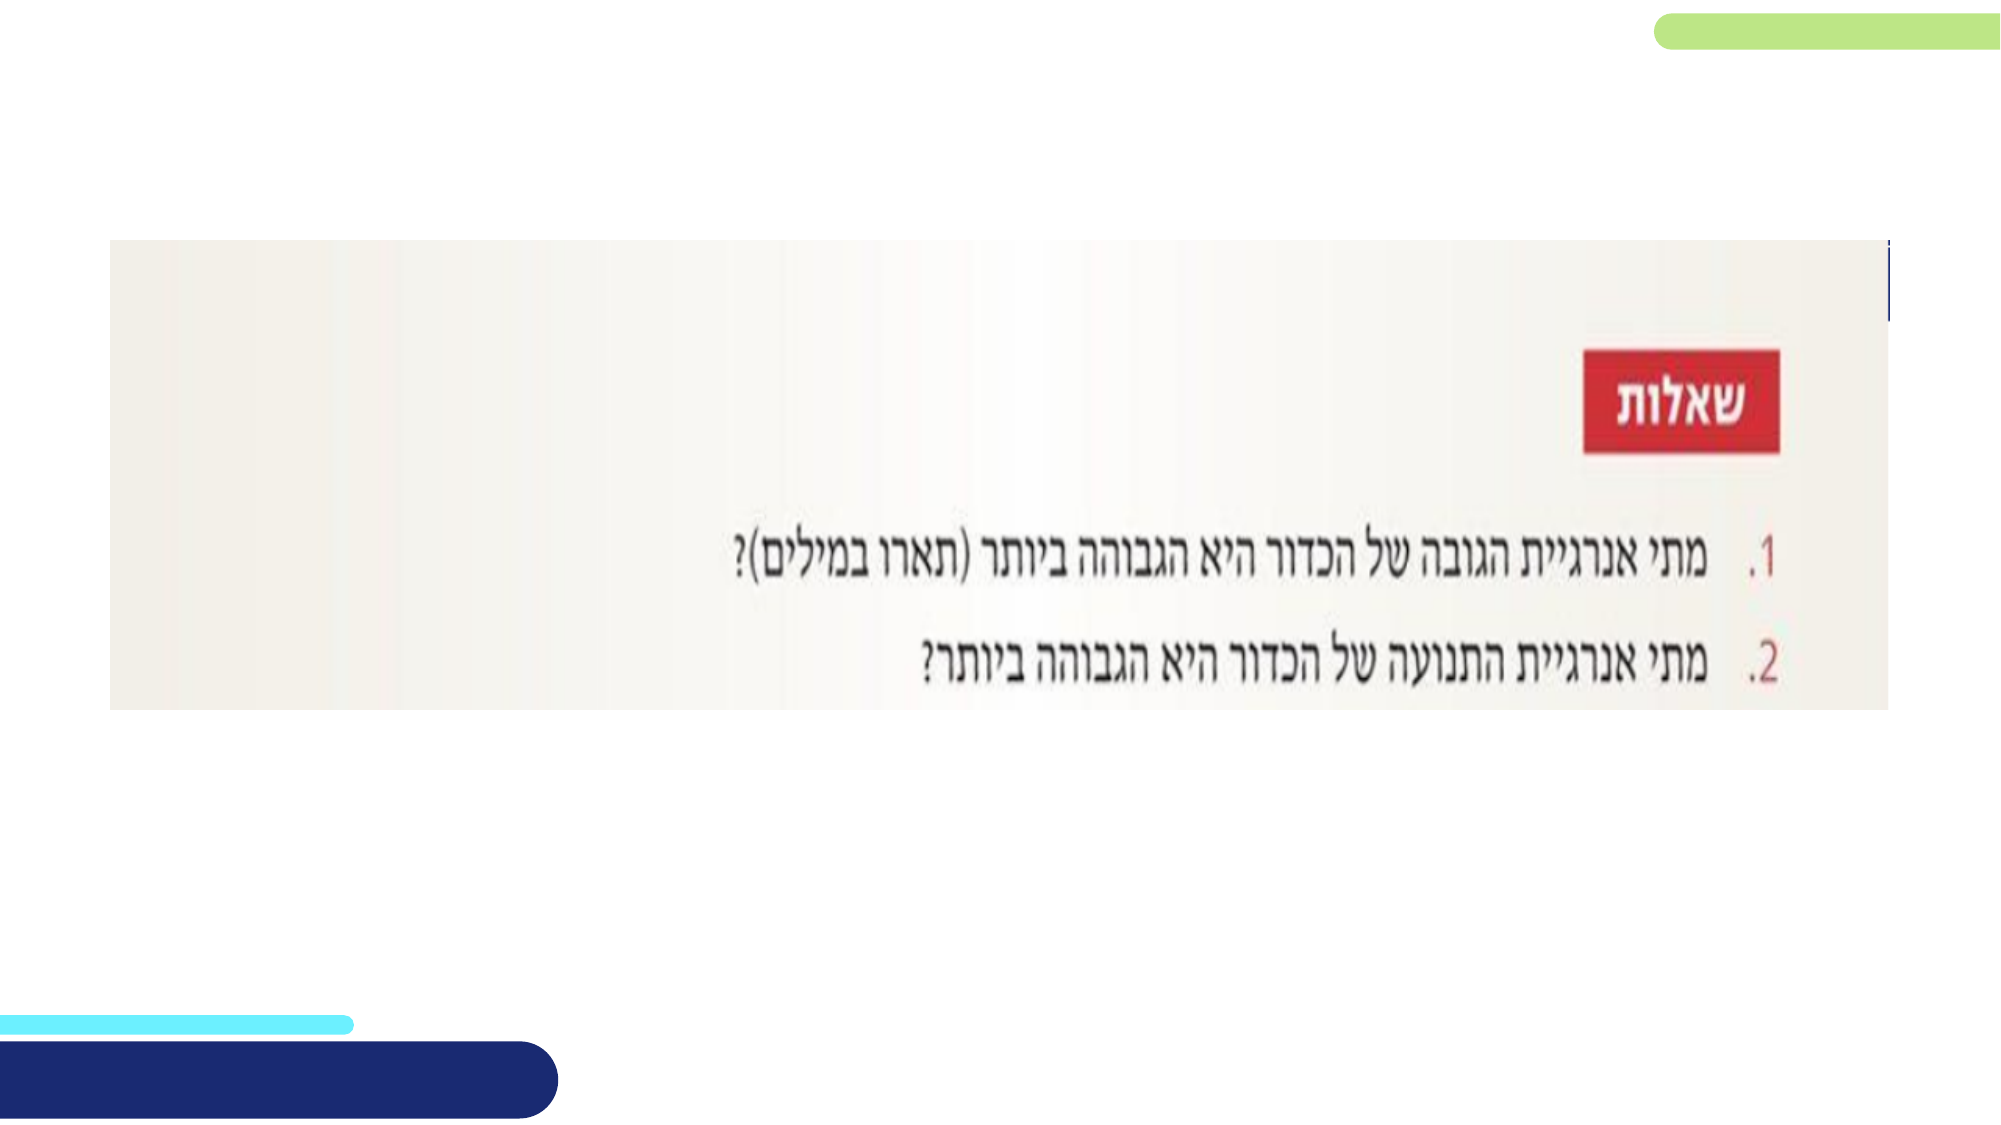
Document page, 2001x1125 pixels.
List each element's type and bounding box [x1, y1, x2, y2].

picture [110, 240, 1890, 710]
